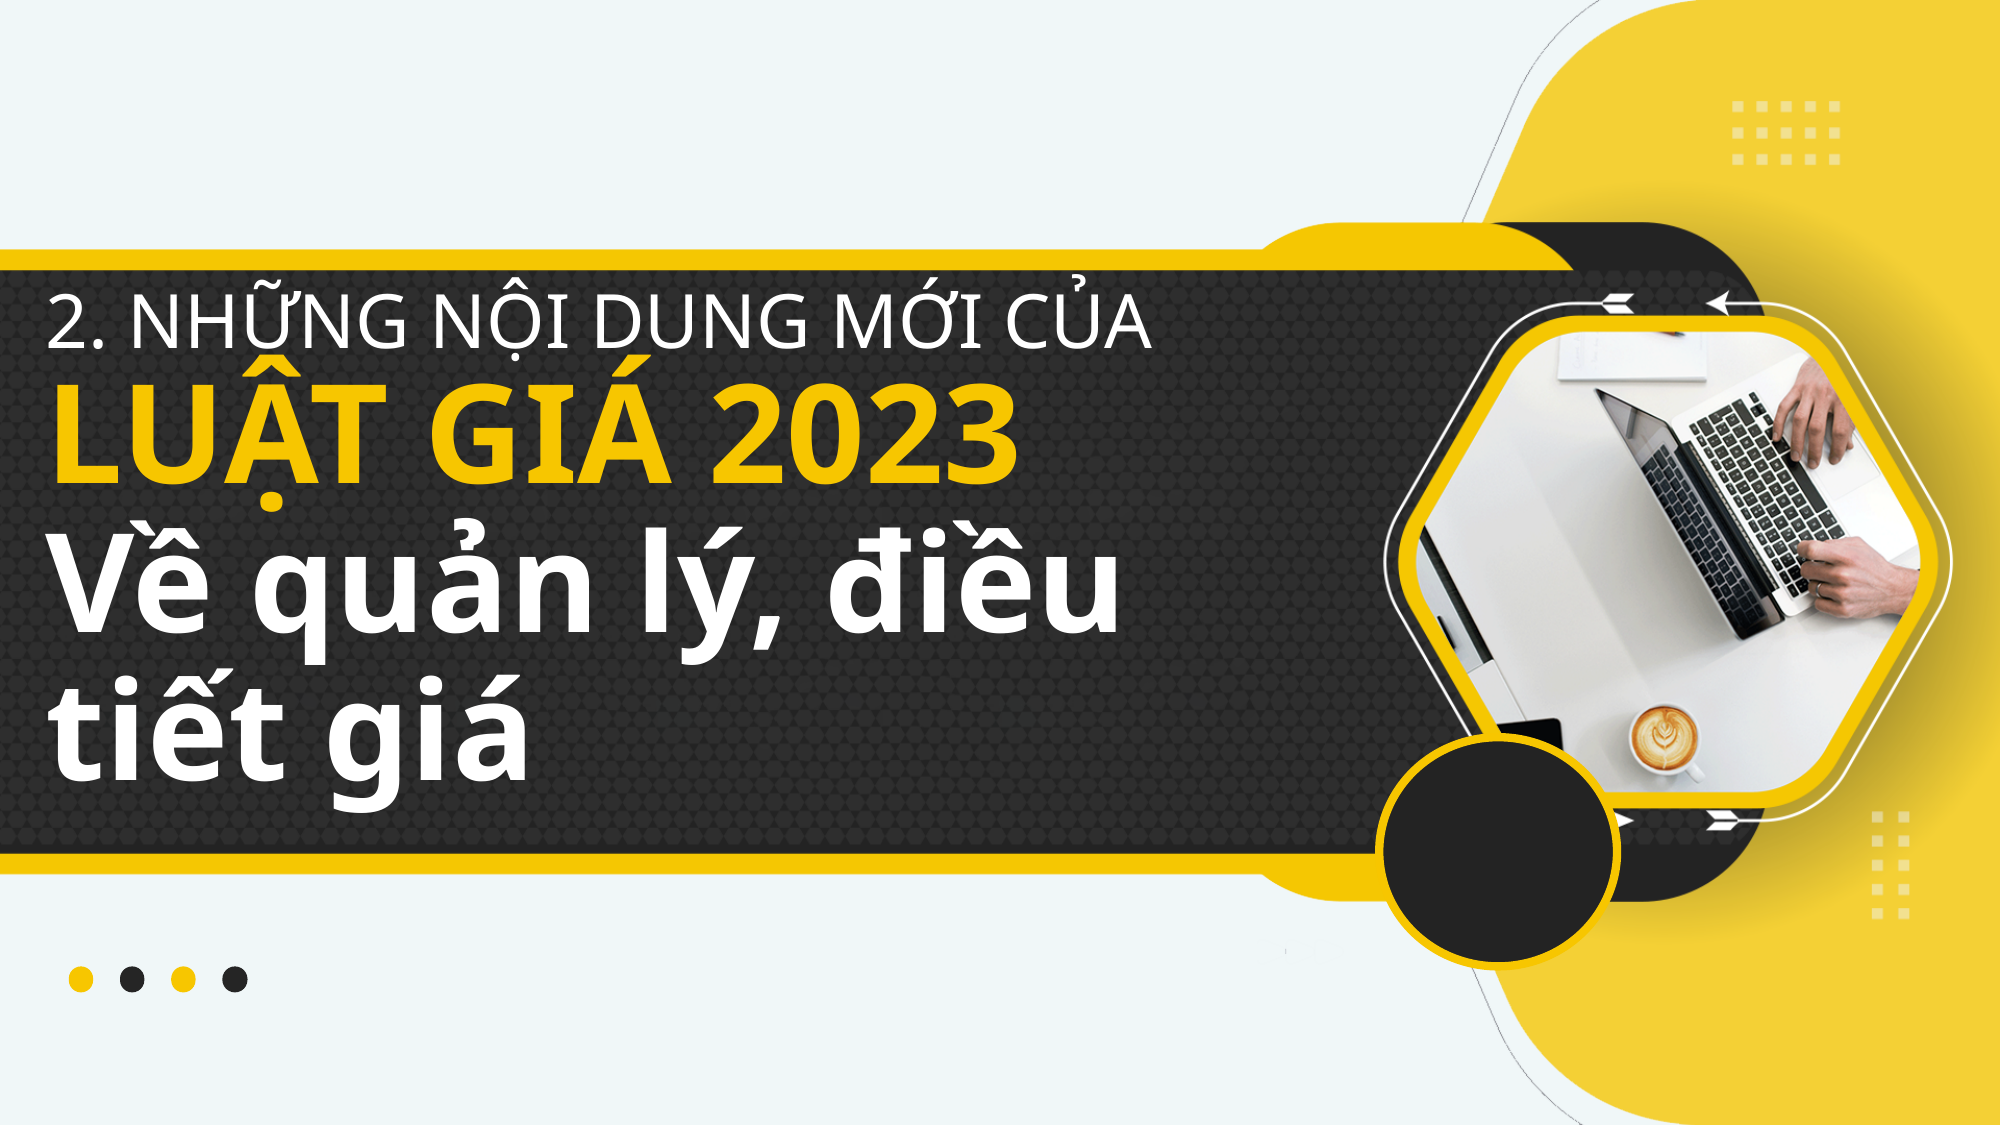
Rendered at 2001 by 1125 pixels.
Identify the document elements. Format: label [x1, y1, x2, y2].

picture [0, 0, 2000, 1125]
text_box [68, 966, 248, 993]
